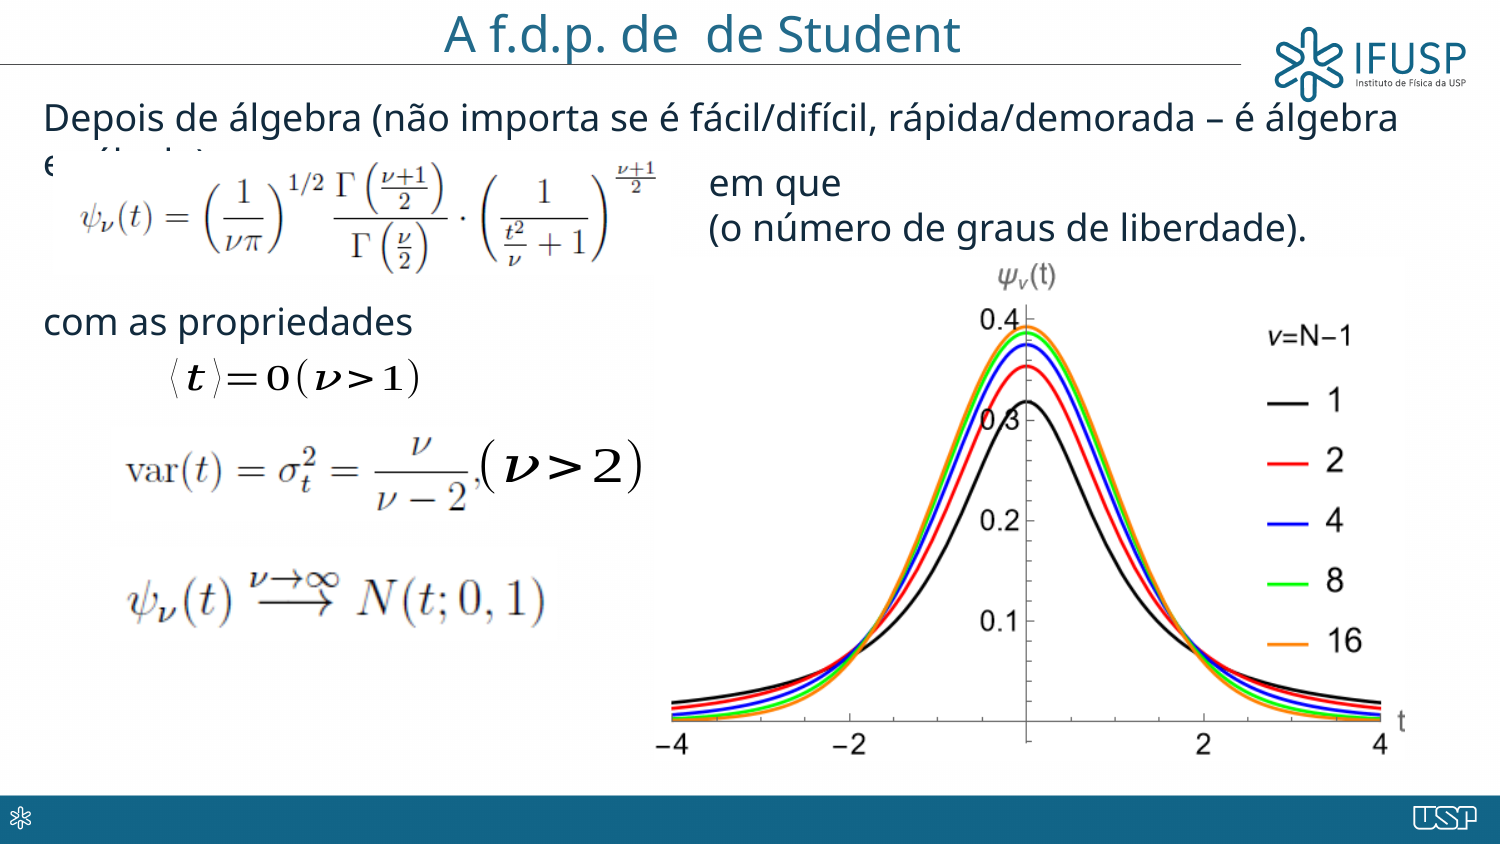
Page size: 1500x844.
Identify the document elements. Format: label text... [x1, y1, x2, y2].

picture [0, 0, 1500, 844]
text_box com as propriedades [28, 290, 631, 350]
text_box Depois de álgebra (não importa se é fácil/difícil, rápida/demorada – é álgebra e cálculo) [28, 86, 1436, 192]
